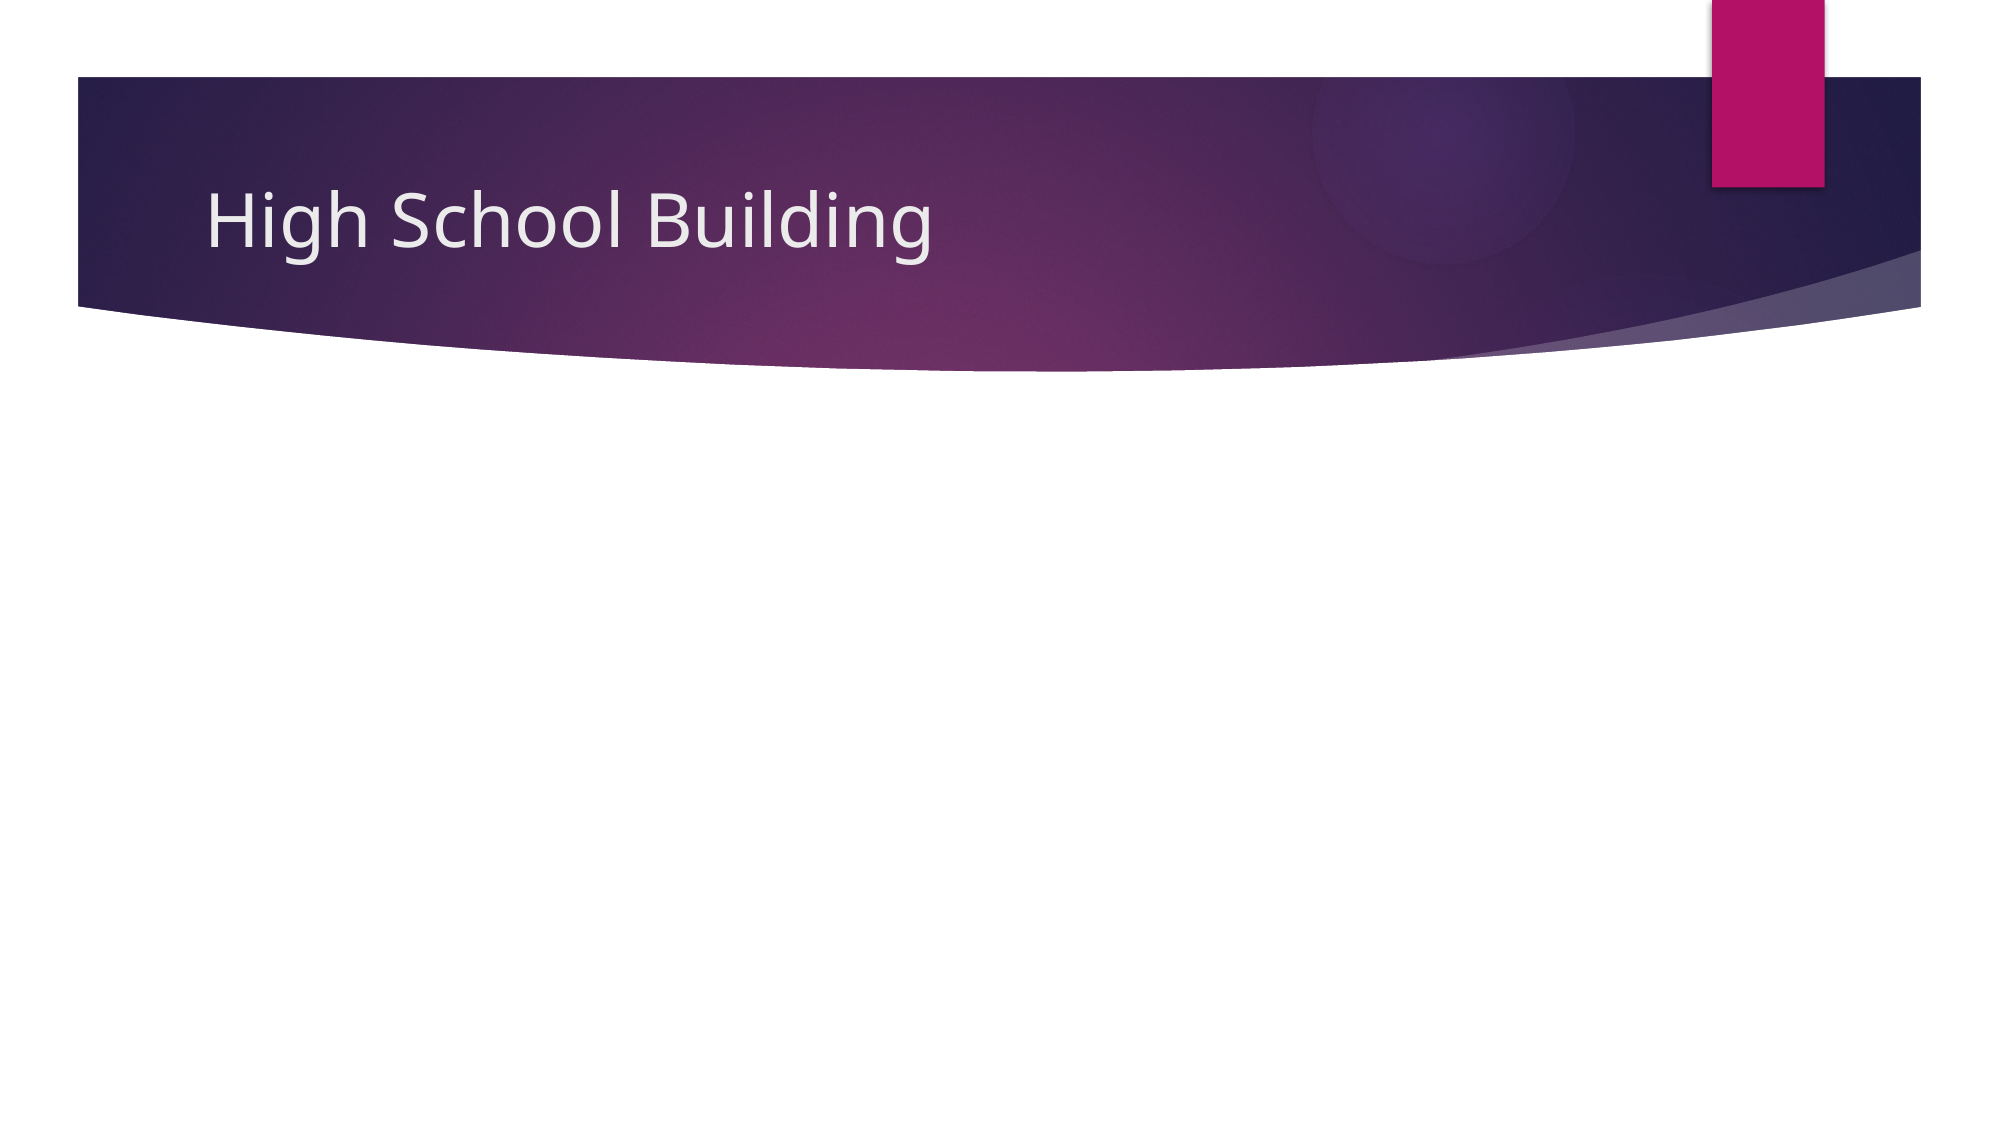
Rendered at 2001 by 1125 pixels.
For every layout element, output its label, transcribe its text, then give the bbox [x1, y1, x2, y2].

title High School Building [189, 159, 1627, 276]
